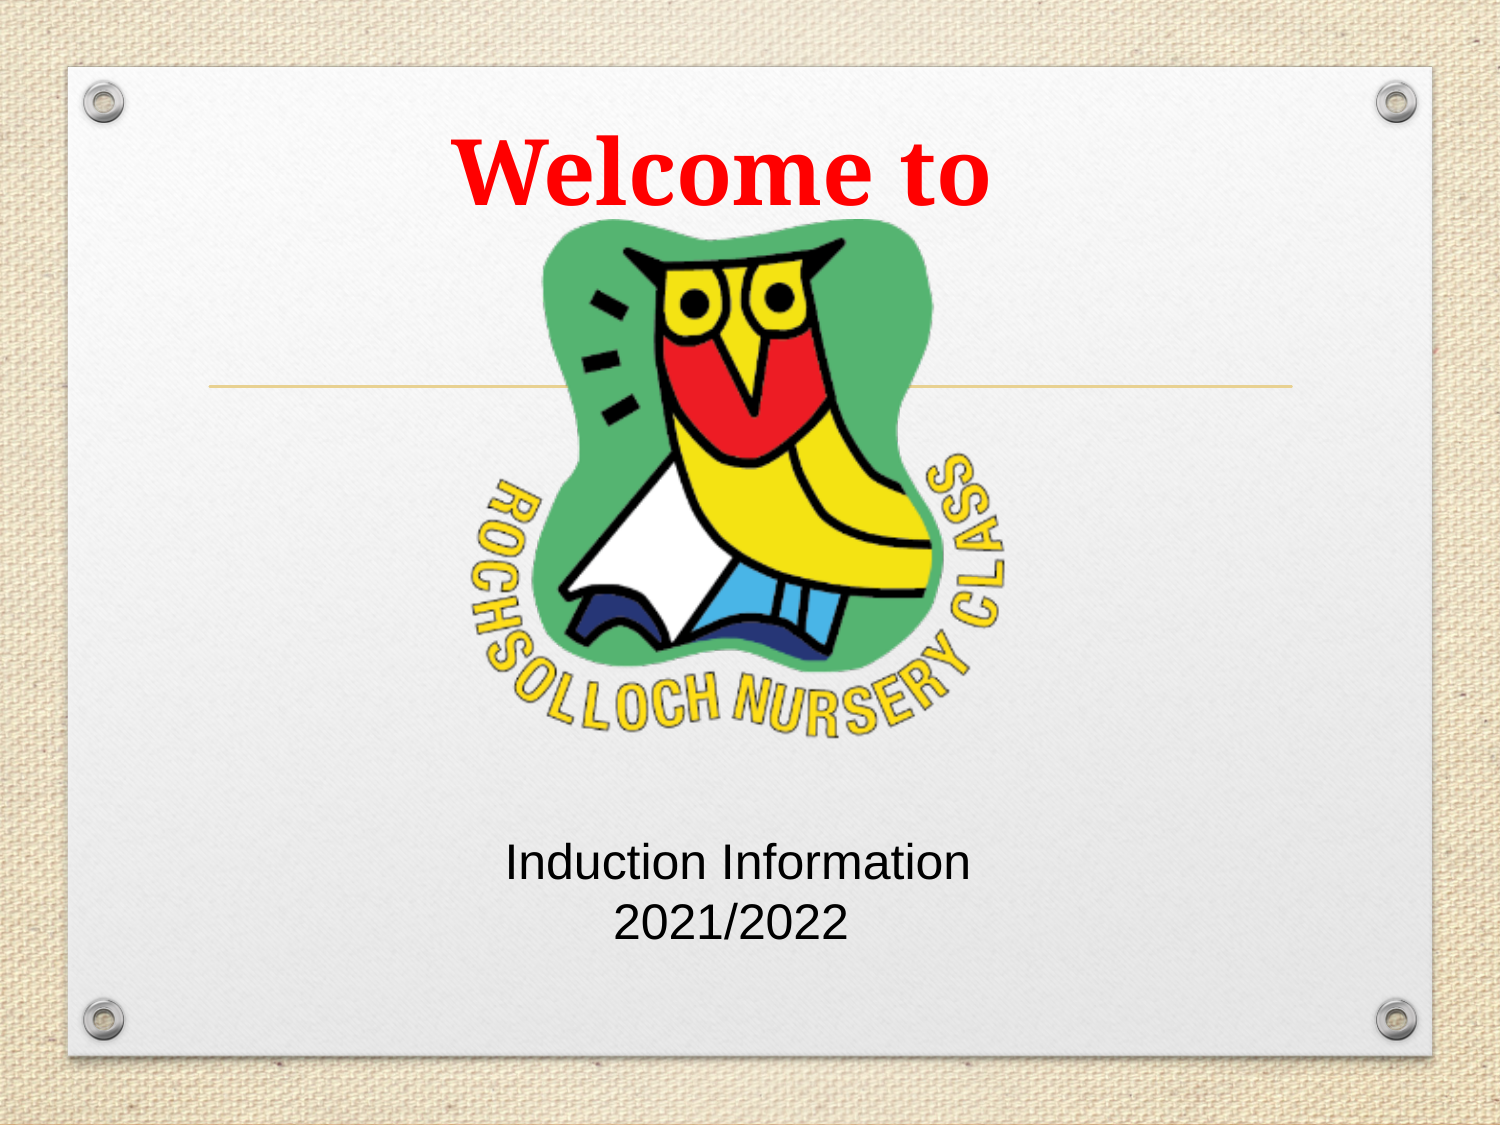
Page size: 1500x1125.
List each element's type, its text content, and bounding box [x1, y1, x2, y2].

text_box Induction Information 2021/2022 [88, 822, 1388, 957]
title Welcome to [344, 75, 1124, 263]
picture [0, 0, 1500, 1125]
